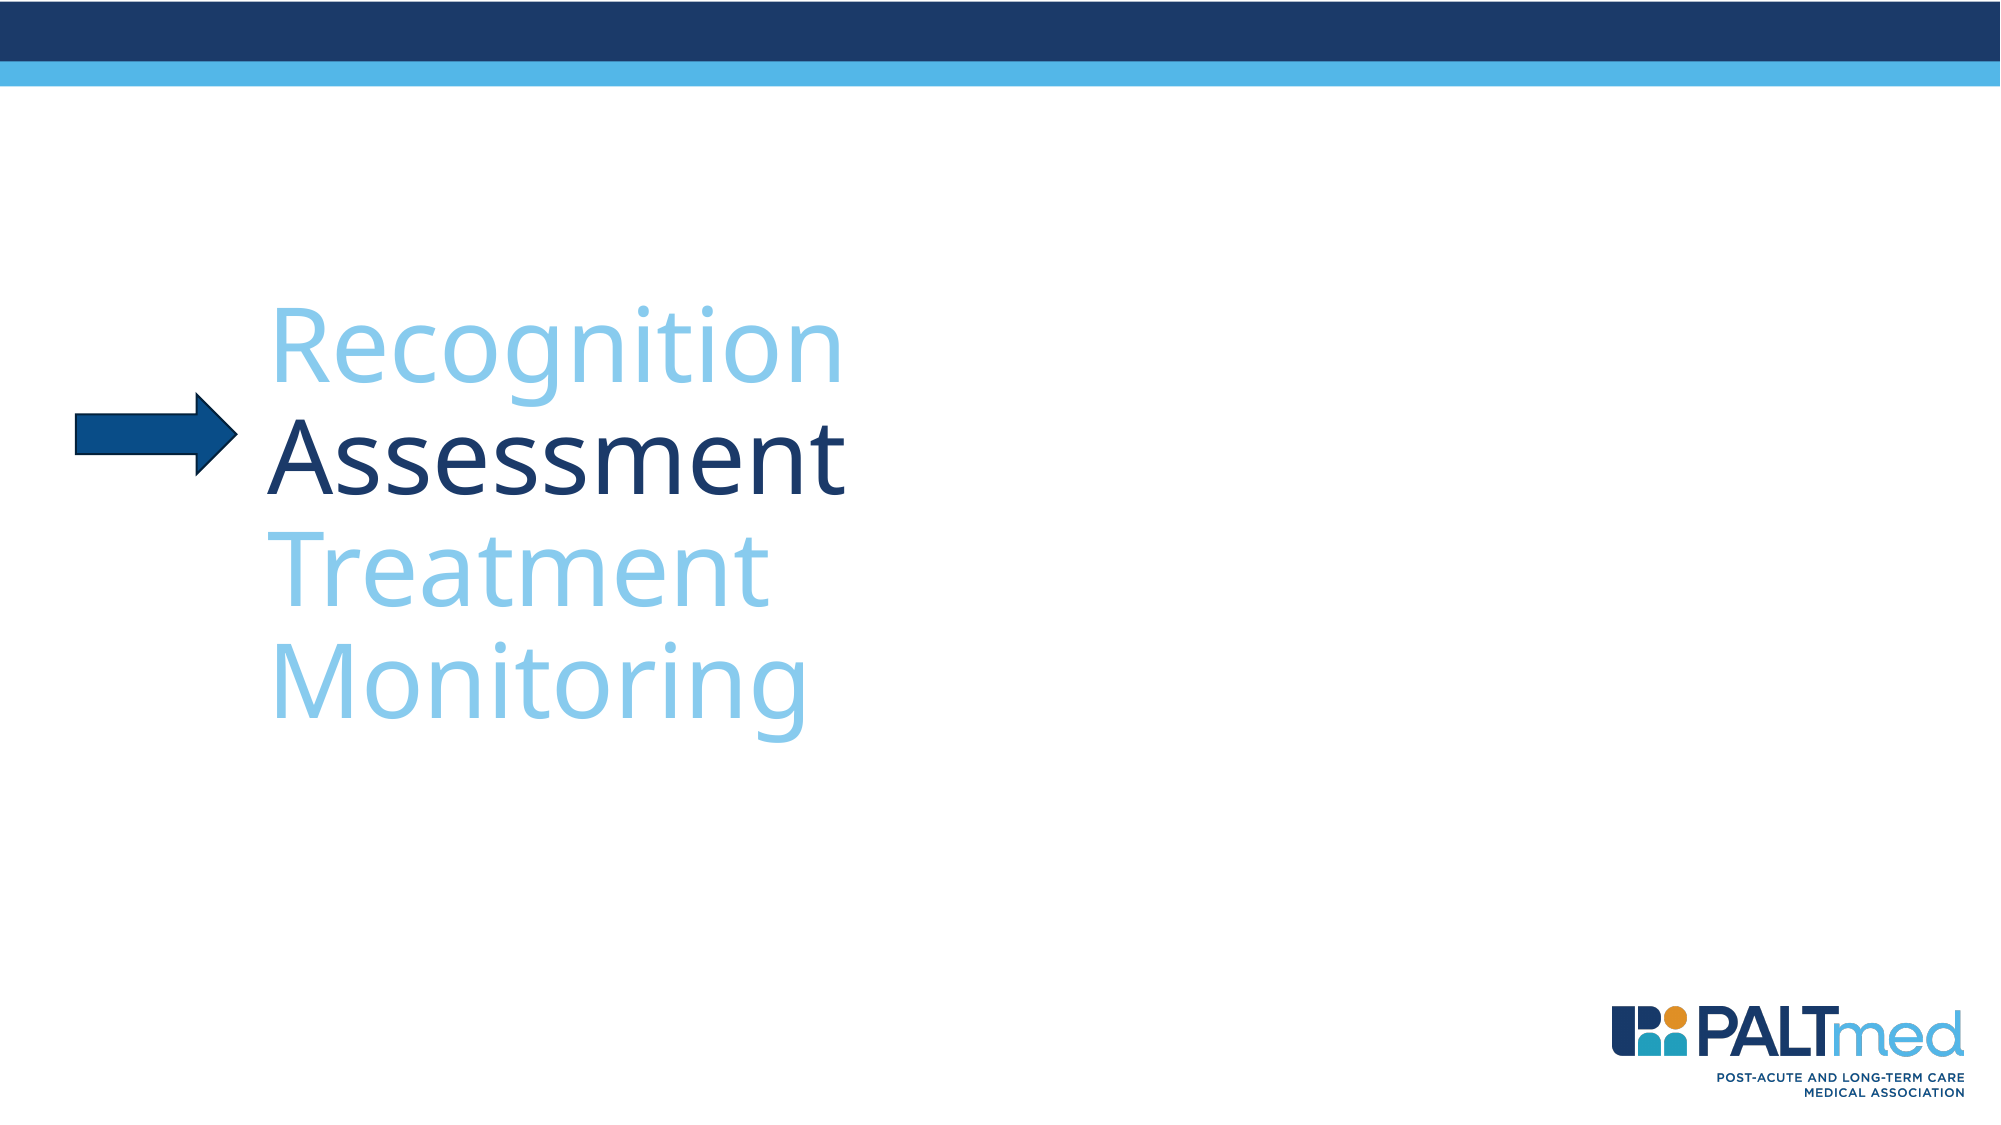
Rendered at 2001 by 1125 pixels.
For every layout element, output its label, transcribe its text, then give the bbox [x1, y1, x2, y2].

text_box [74, 391, 238, 477]
title Recognition Assessment Treatment Monitoring [252, 280, 1978, 749]
picture [1612, 1006, 1964, 1097]
